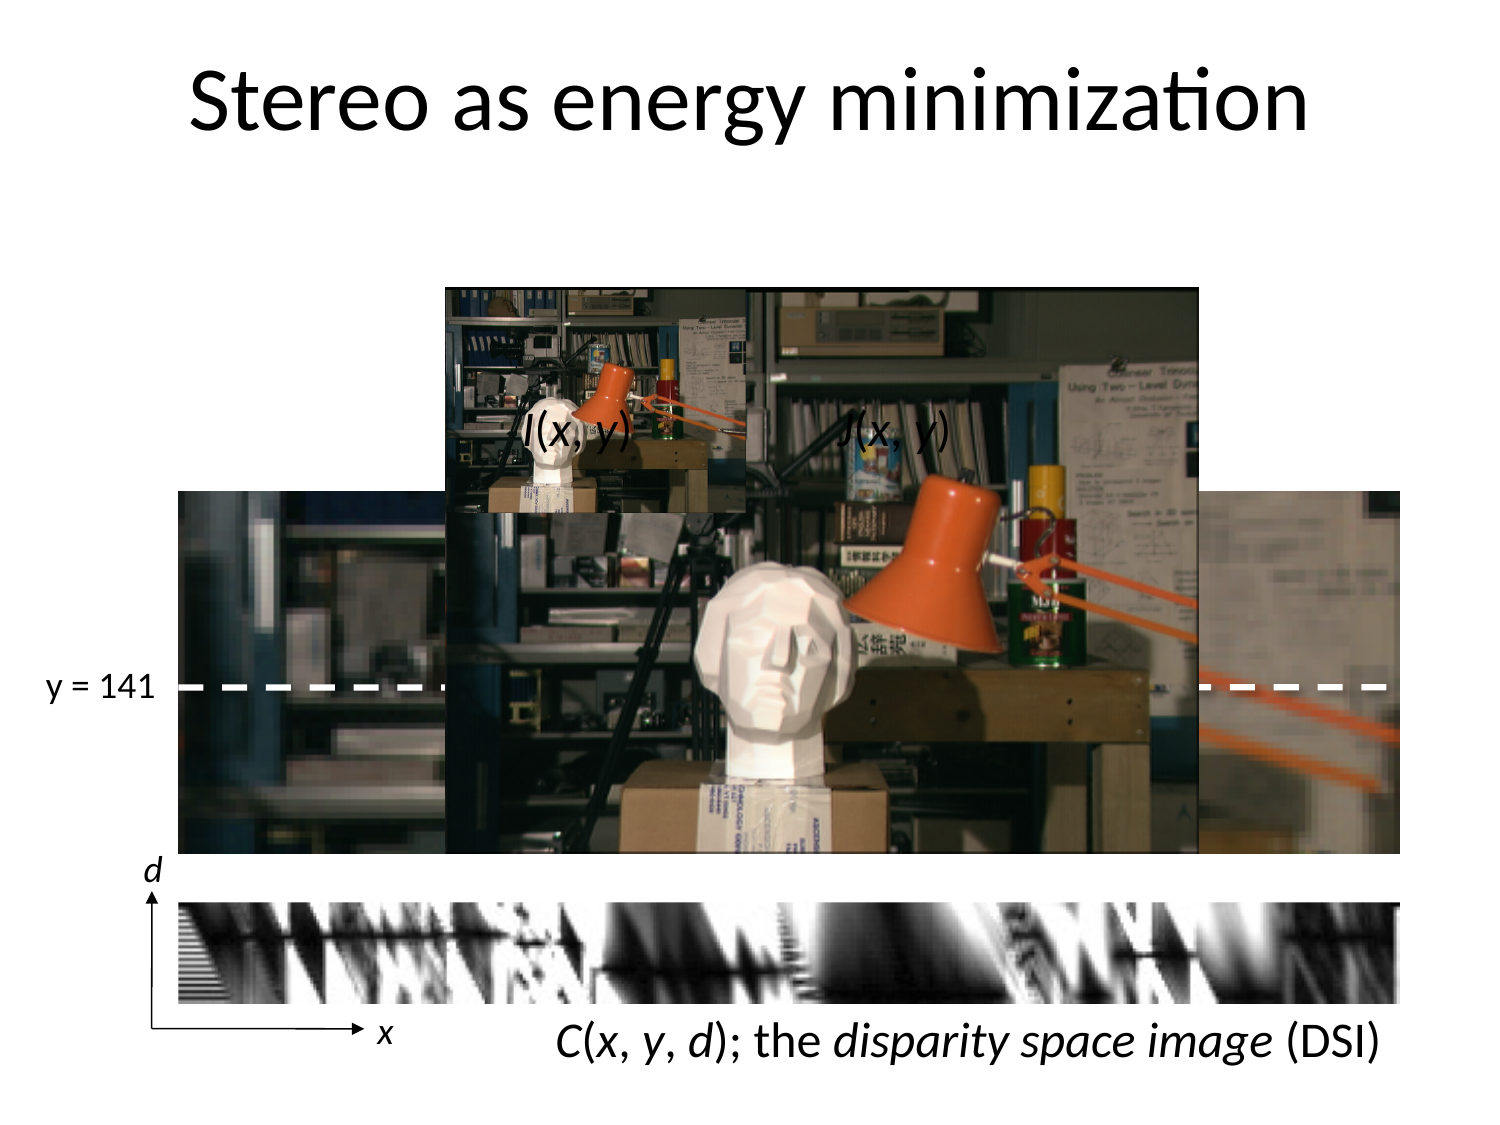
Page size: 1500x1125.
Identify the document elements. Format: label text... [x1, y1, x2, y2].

text_box y = 141 [31, 653, 171, 714]
picture [178, 287, 1401, 837]
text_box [128, 837, 1401, 1076]
title Stereo as energy minimization [75, 0, 1425, 188]
